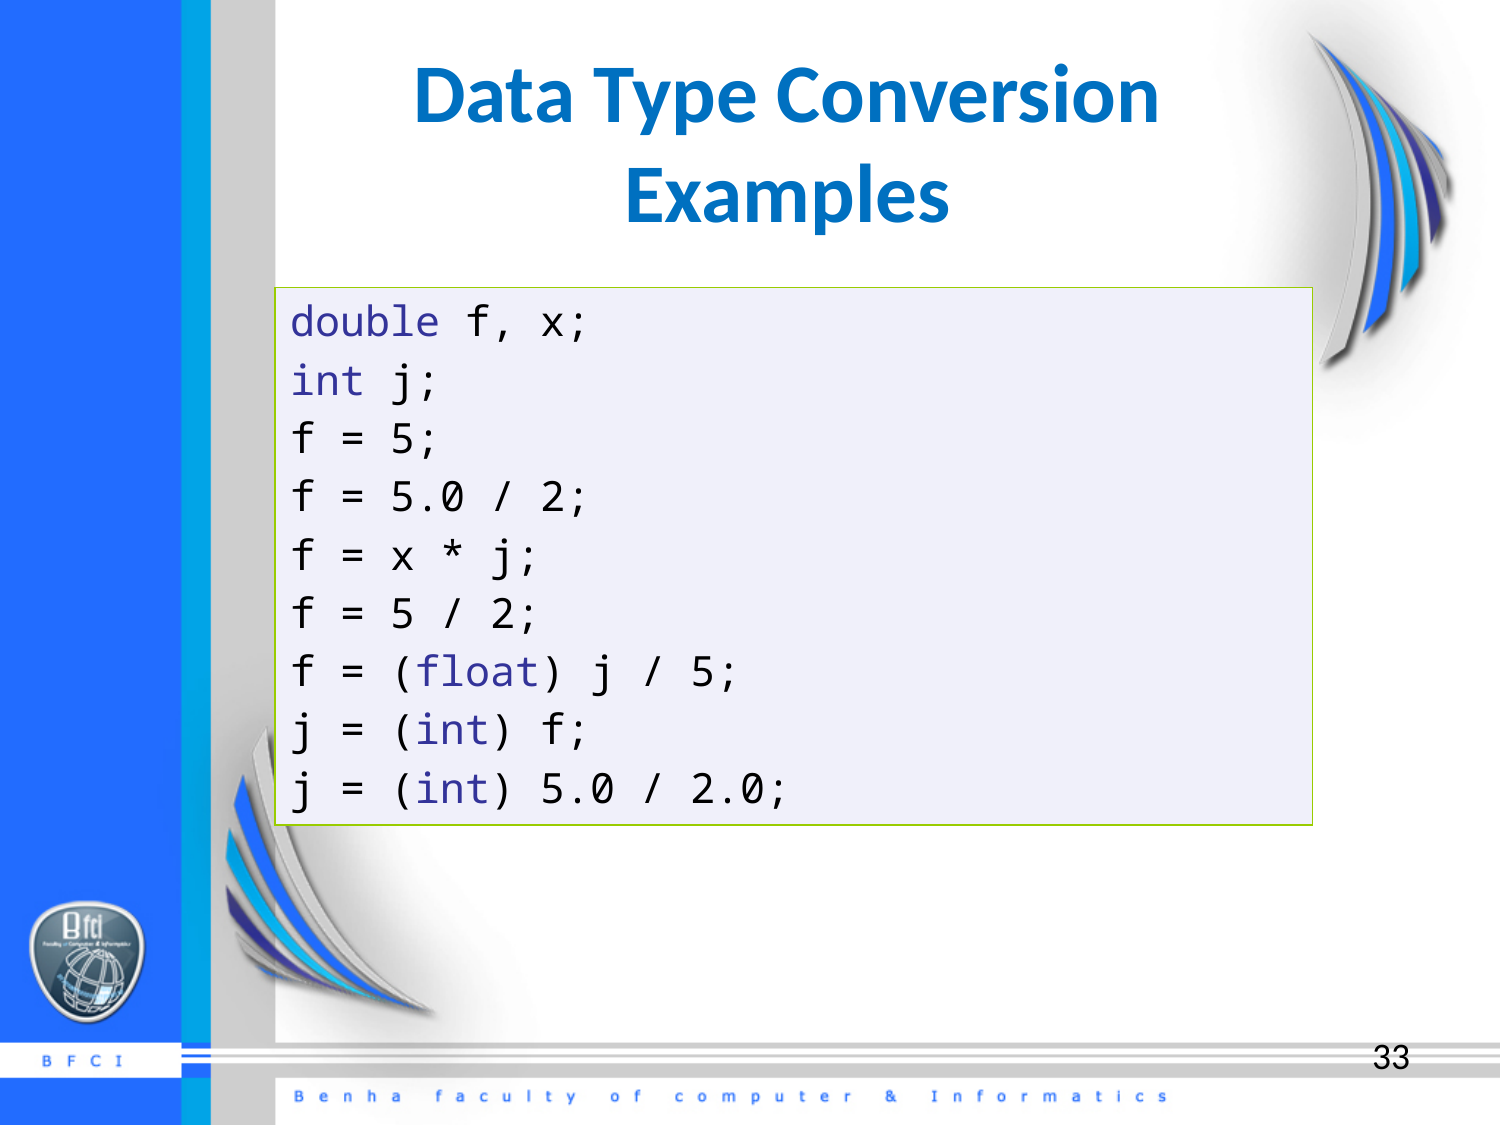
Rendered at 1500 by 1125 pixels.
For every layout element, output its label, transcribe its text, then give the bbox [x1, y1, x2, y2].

picture [0, 0, 1500, 1125]
title Data Type Conversion Examples [274, 44, 1301, 233]
text_box double f, x; int j; f = 5; f = 5.0 / 2; f = x * j; f = 5 / 2; f = (float) j / 5; j = (int) f; j = (int) 5.0 / 2.0; [274, 287, 1313, 825]
slide_number 33 [1074, 1024, 1426, 1103]
